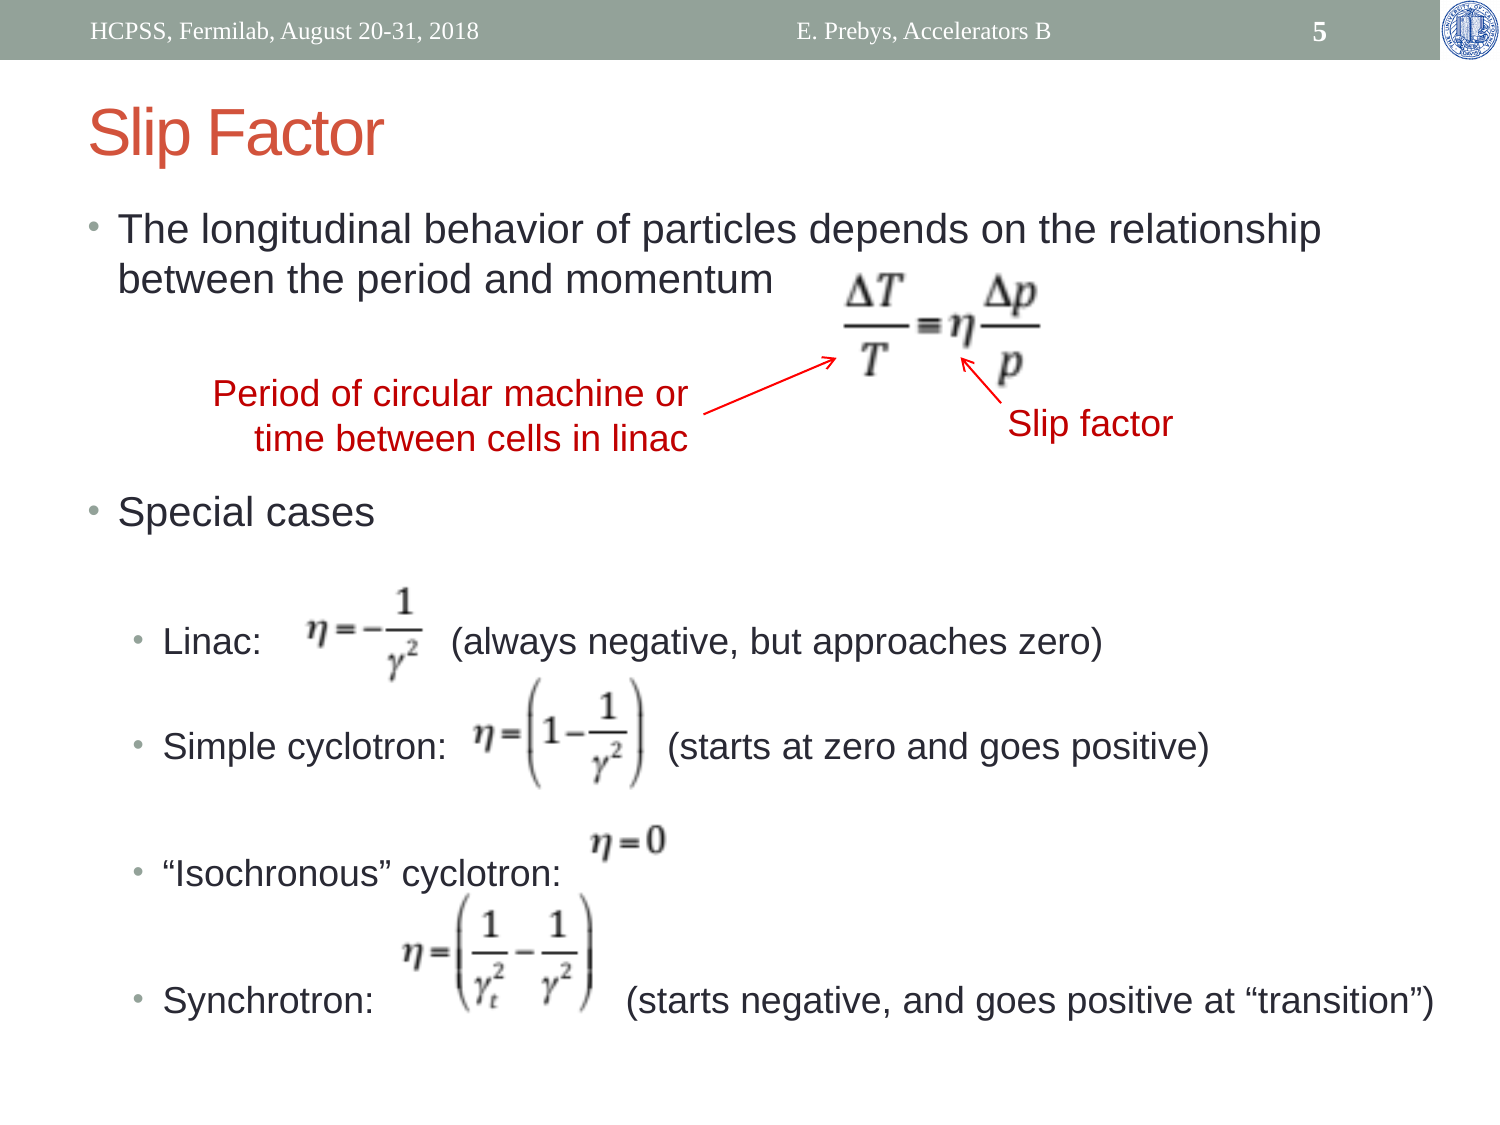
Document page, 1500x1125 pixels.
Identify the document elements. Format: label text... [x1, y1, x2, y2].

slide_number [75, 3, 550, 57]
text_box Slip factor [992, 391, 1267, 451]
picture [1440, 0, 1500, 61]
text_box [398, 884, 596, 1017]
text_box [585, 821, 668, 869]
text_box Period of circular machine or time between cells in linac [184, 362, 704, 467]
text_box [703, 357, 837, 416]
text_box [302, 570, 428, 684]
footer E. Prebys, Accelerators B [562, 3, 1286, 57]
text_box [960, 356, 1002, 404]
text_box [468, 671, 648, 790]
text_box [836, 253, 1044, 393]
title Slip Factor [72, 77, 1423, 181]
slide_number 5 [1297, 3, 1425, 57]
list The longitudinal behavior of particles depends on the relationship between the period and momentum Special cases Linac: (always negative, but approaches zero) Simple cyclotron: (starts at zero and goes positive) “Isochronous” cyclotron: Synchrotron: (starts negative, and goes positive at “transition”) [72, 193, 1453, 1087]
